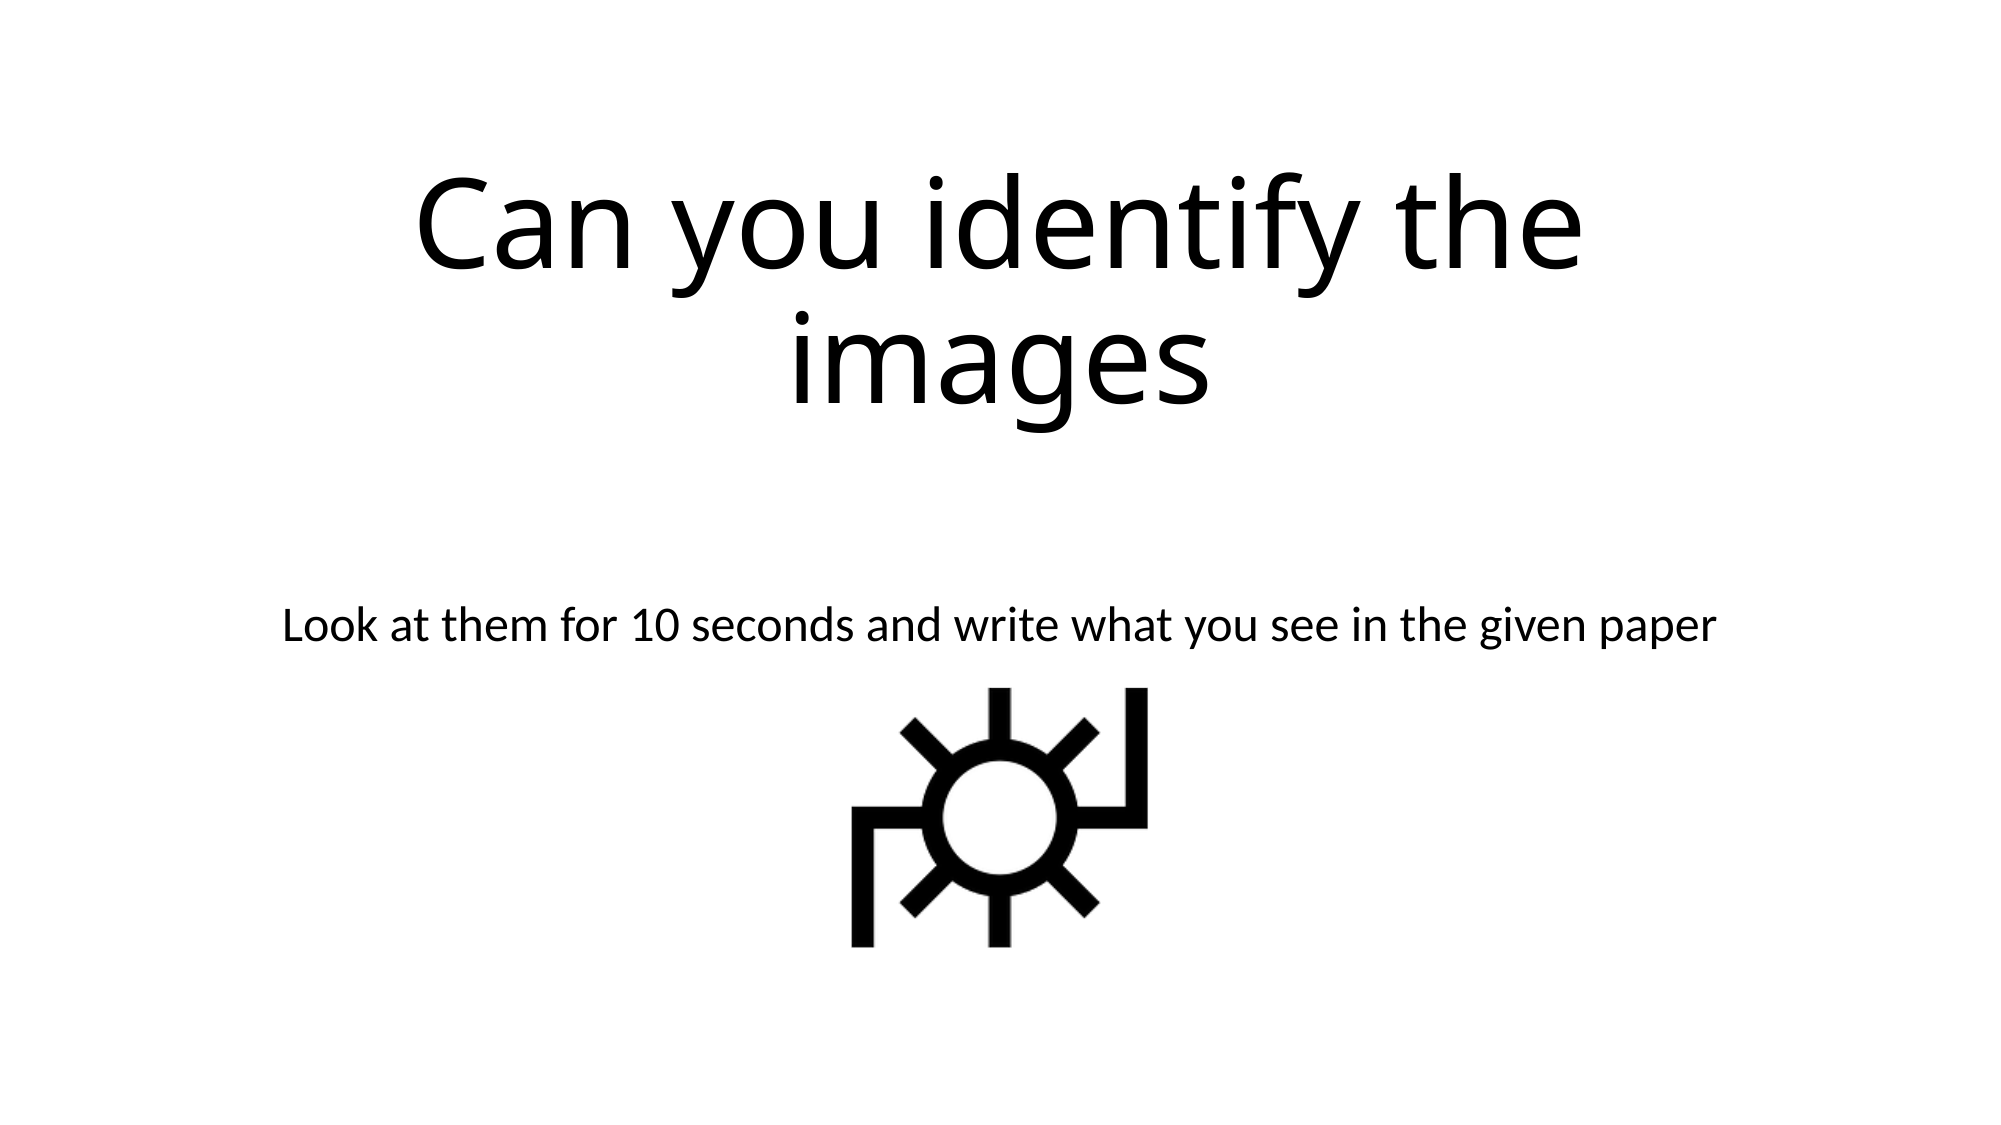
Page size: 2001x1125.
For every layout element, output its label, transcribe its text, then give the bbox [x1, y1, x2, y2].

title Can you identify the images [249, 46, 1750, 439]
subtitle Look at them for 10 seconds and write what you see in the given paper [249, 590, 1750, 863]
picture [841, 677, 1159, 959]
